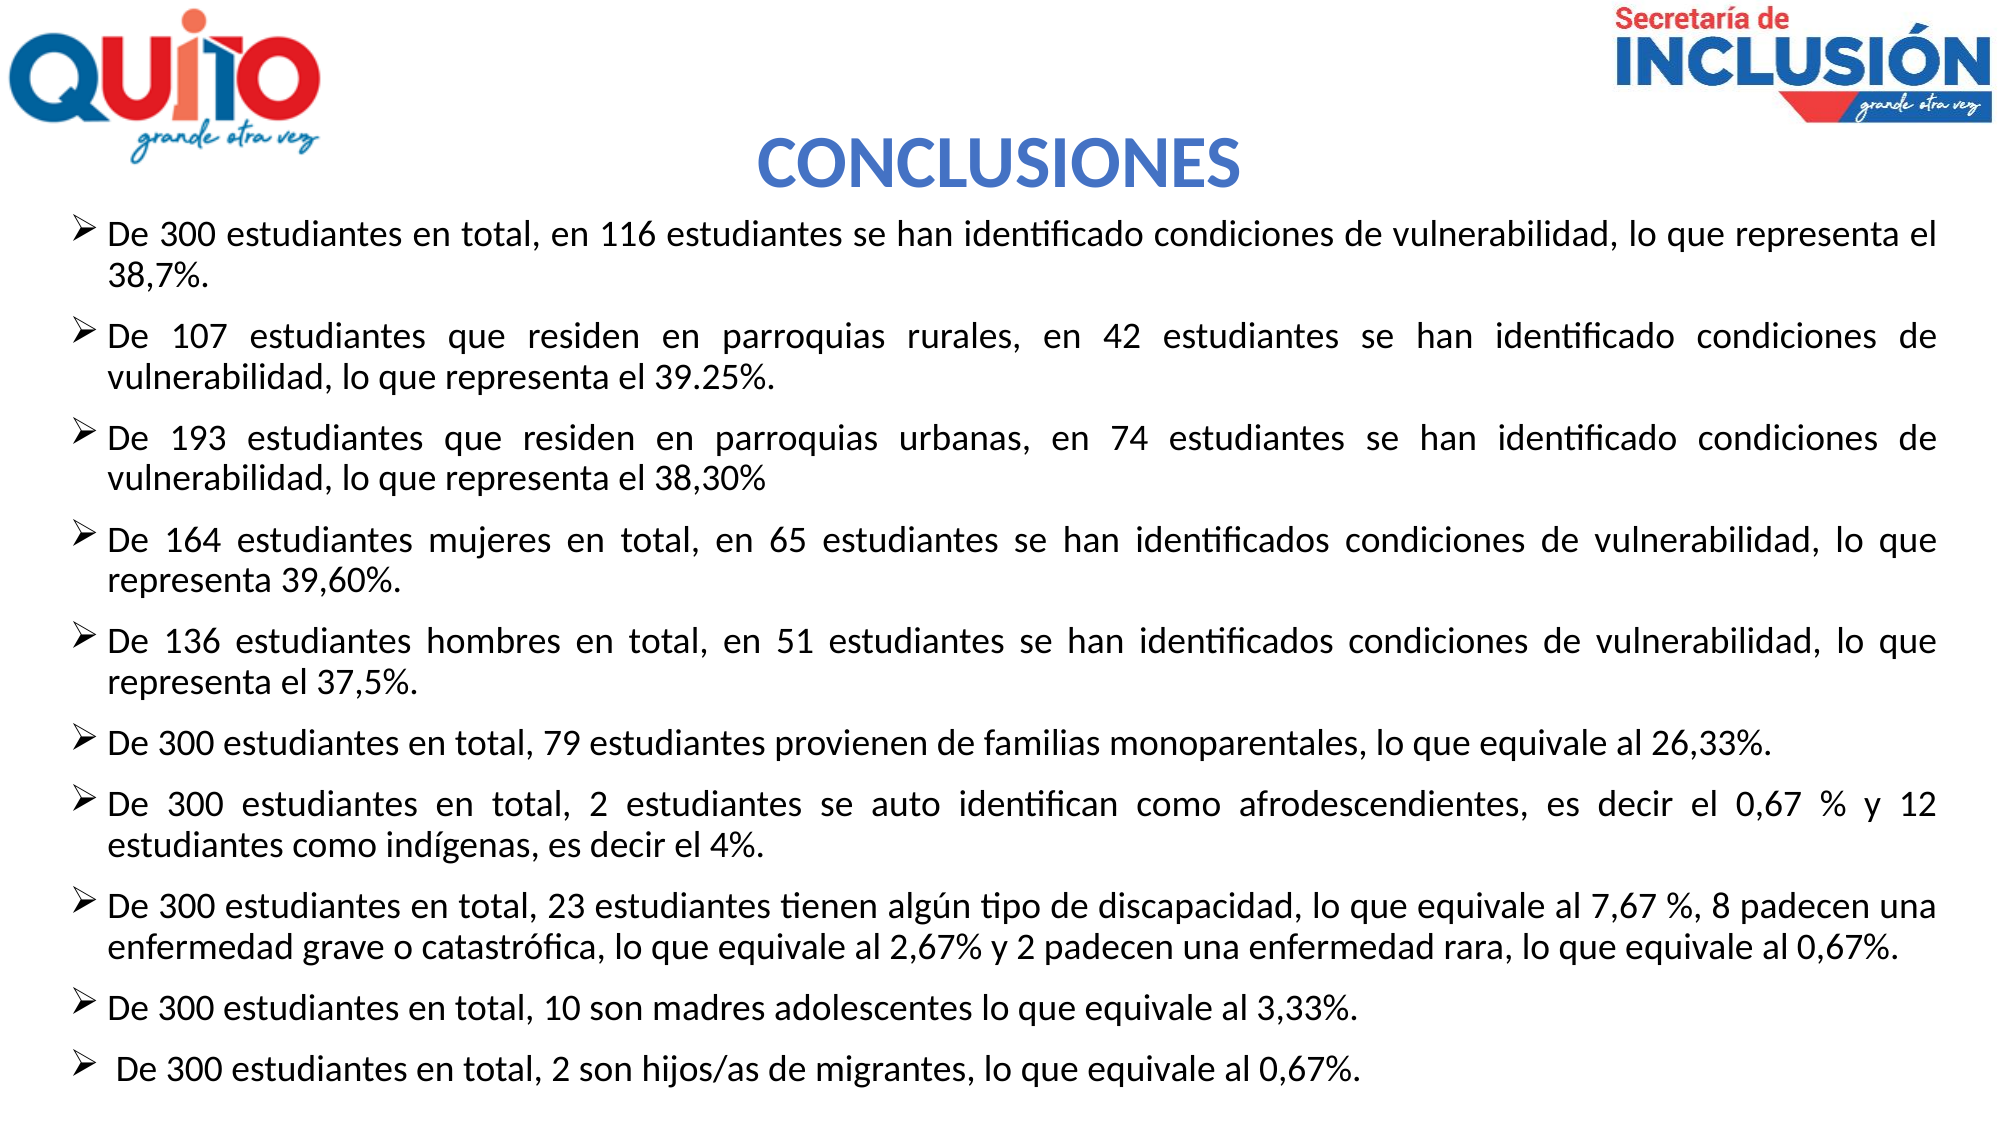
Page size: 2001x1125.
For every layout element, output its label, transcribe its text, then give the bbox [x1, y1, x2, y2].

picture [2, 0, 334, 175]
title CONCLUSIONES [137, 107, 1863, 207]
picture [1608, 0, 1998, 129]
list De 300 estudiantes en total, en 116 estudiantes se han identificado condiciones de vulnerabilidad, lo que representa el 38,7%. De 107 estudiantes que residen en parroquias rurales, en 42 estudiantes se han identificado condiciones de vulnerabilidad, lo que representa el 39.25%. De 193 estudiantes que residen en parroquias urbanas, en 74 estudiantes se han identificado condiciones de vulnerabilidad, lo que representa el 38,30% De 164 estudiantes mujeres en total, en 65 estudiantes se han identificados condiciones de vulnerabilidad, lo que representa 39,60%. De 136 estudiantes hombres en total, en 51 estudiantes se han identificados condiciones de vulnerabilidad, lo que representa el 37,5%. De 300 estudiantes en total, 79 estudiantes provienen de familias monoparentales, lo que equivale al 26,33%. De 300 estudiantes en total, 2 estudiantes se auto identifican como afrodescendientes, es decir el 0,67 % y 12 estudiantes como indígenas, es decir el 4%. De 300 estudiantes en total, 23 estudiantes tienen algún tipo de discapacidad, lo que equivale al 7,67 %, 8 padecen una enfermedad grave o catastrófica, lo que equivale al 2,67% y 2 padecen una enfermedad rara, lo que equivale al 0,67%. De 300 estudiantes en total, 10 son madres adolescentes lo que equivale al 3,33%. De 300 estudiantes en total, 2 son hijos/as de migrantes, lo que equivale al 0,67%. [54, 207, 1955, 1105]
